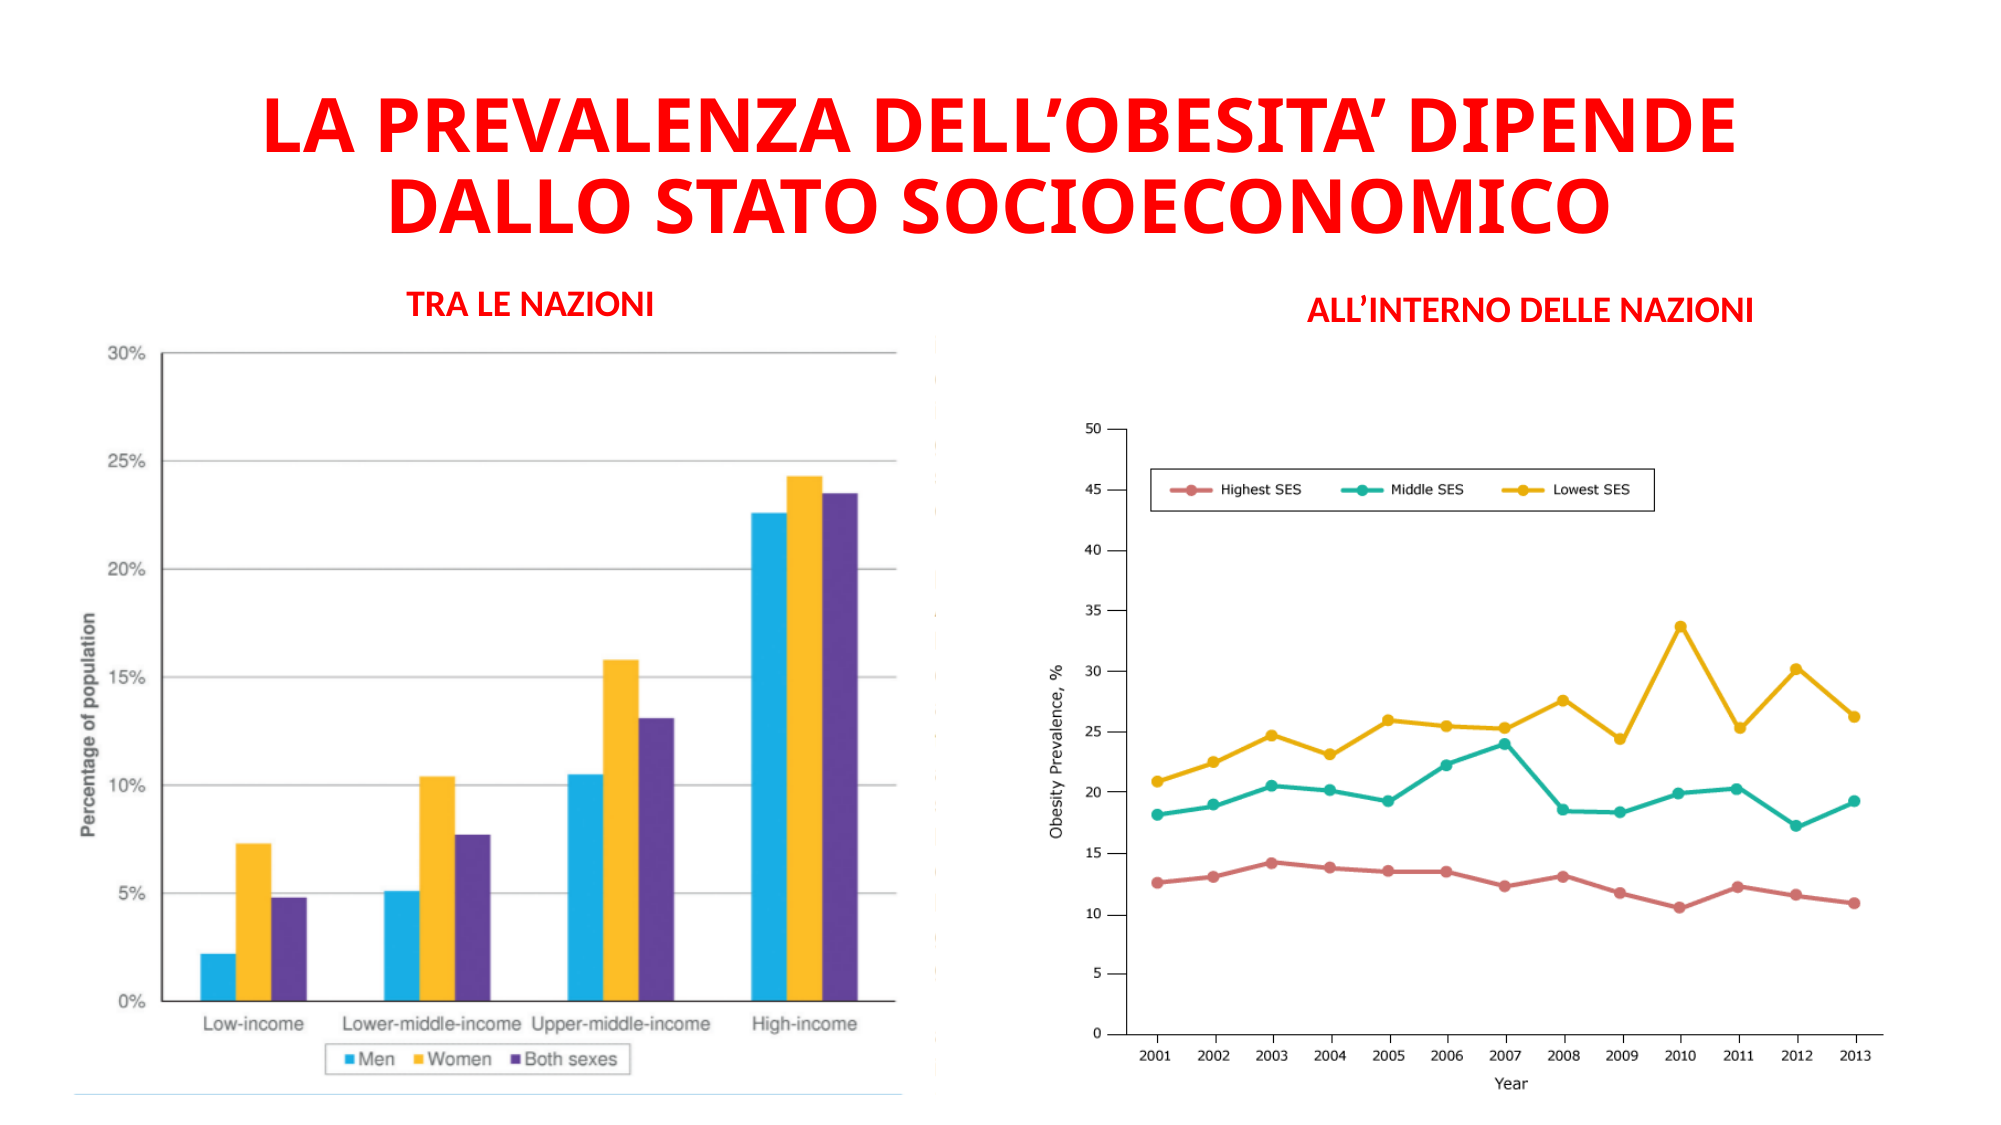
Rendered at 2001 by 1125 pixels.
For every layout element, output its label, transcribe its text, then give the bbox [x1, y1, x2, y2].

text_box TRA LE NAZIONI [391, 271, 671, 332]
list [51, 332, 936, 1095]
picture [1039, 410, 1888, 1095]
title LA PREVALENZA DELL’OBESITA’ DIPENDE DALLO STATO SOCIOECONOMICO [137, 59, 1863, 278]
text_box ALL’INTERNO DELLE NAZIONI [1292, 277, 1771, 337]
